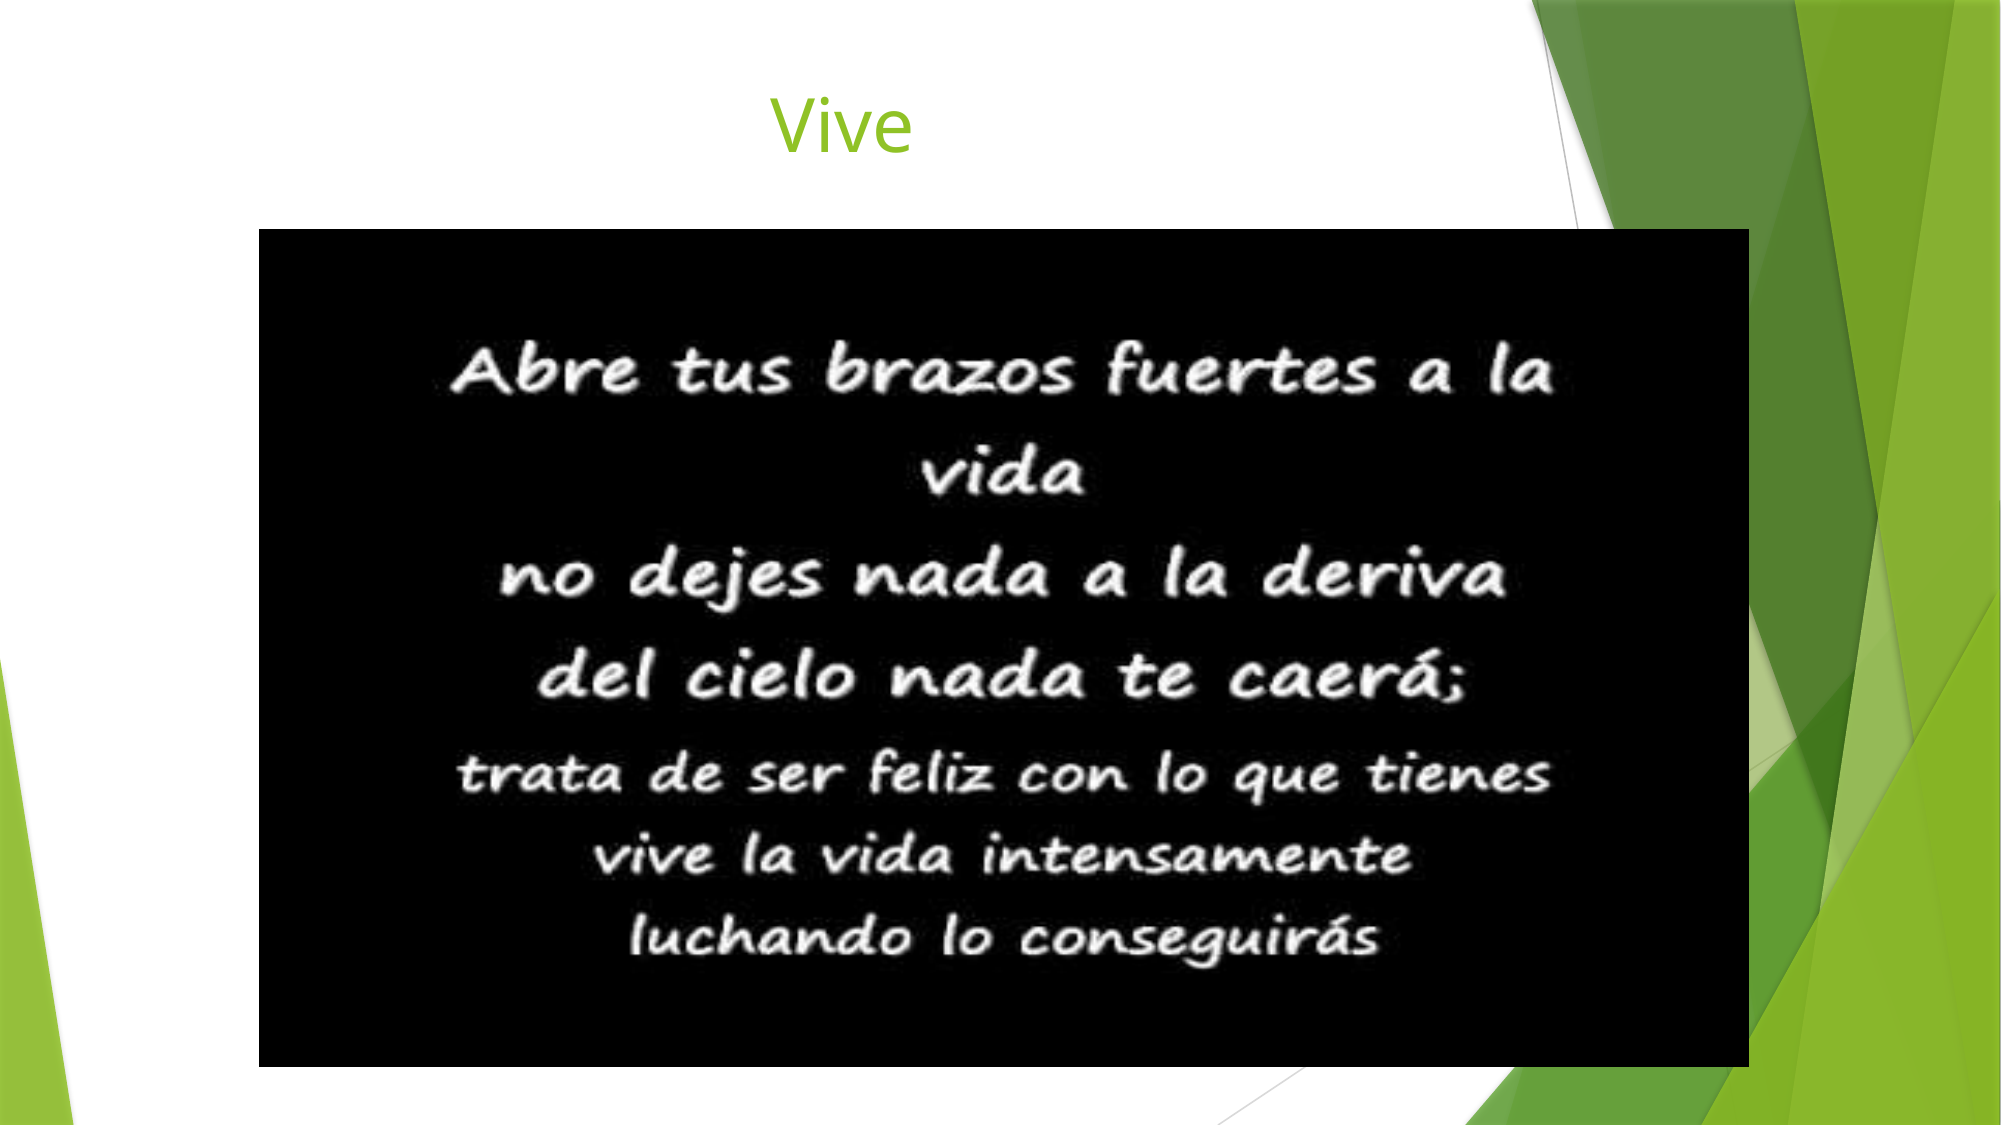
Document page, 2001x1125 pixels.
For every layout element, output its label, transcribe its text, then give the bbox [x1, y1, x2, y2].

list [258, 228, 1750, 1068]
title Vive [147, 70, 1558, 288]
